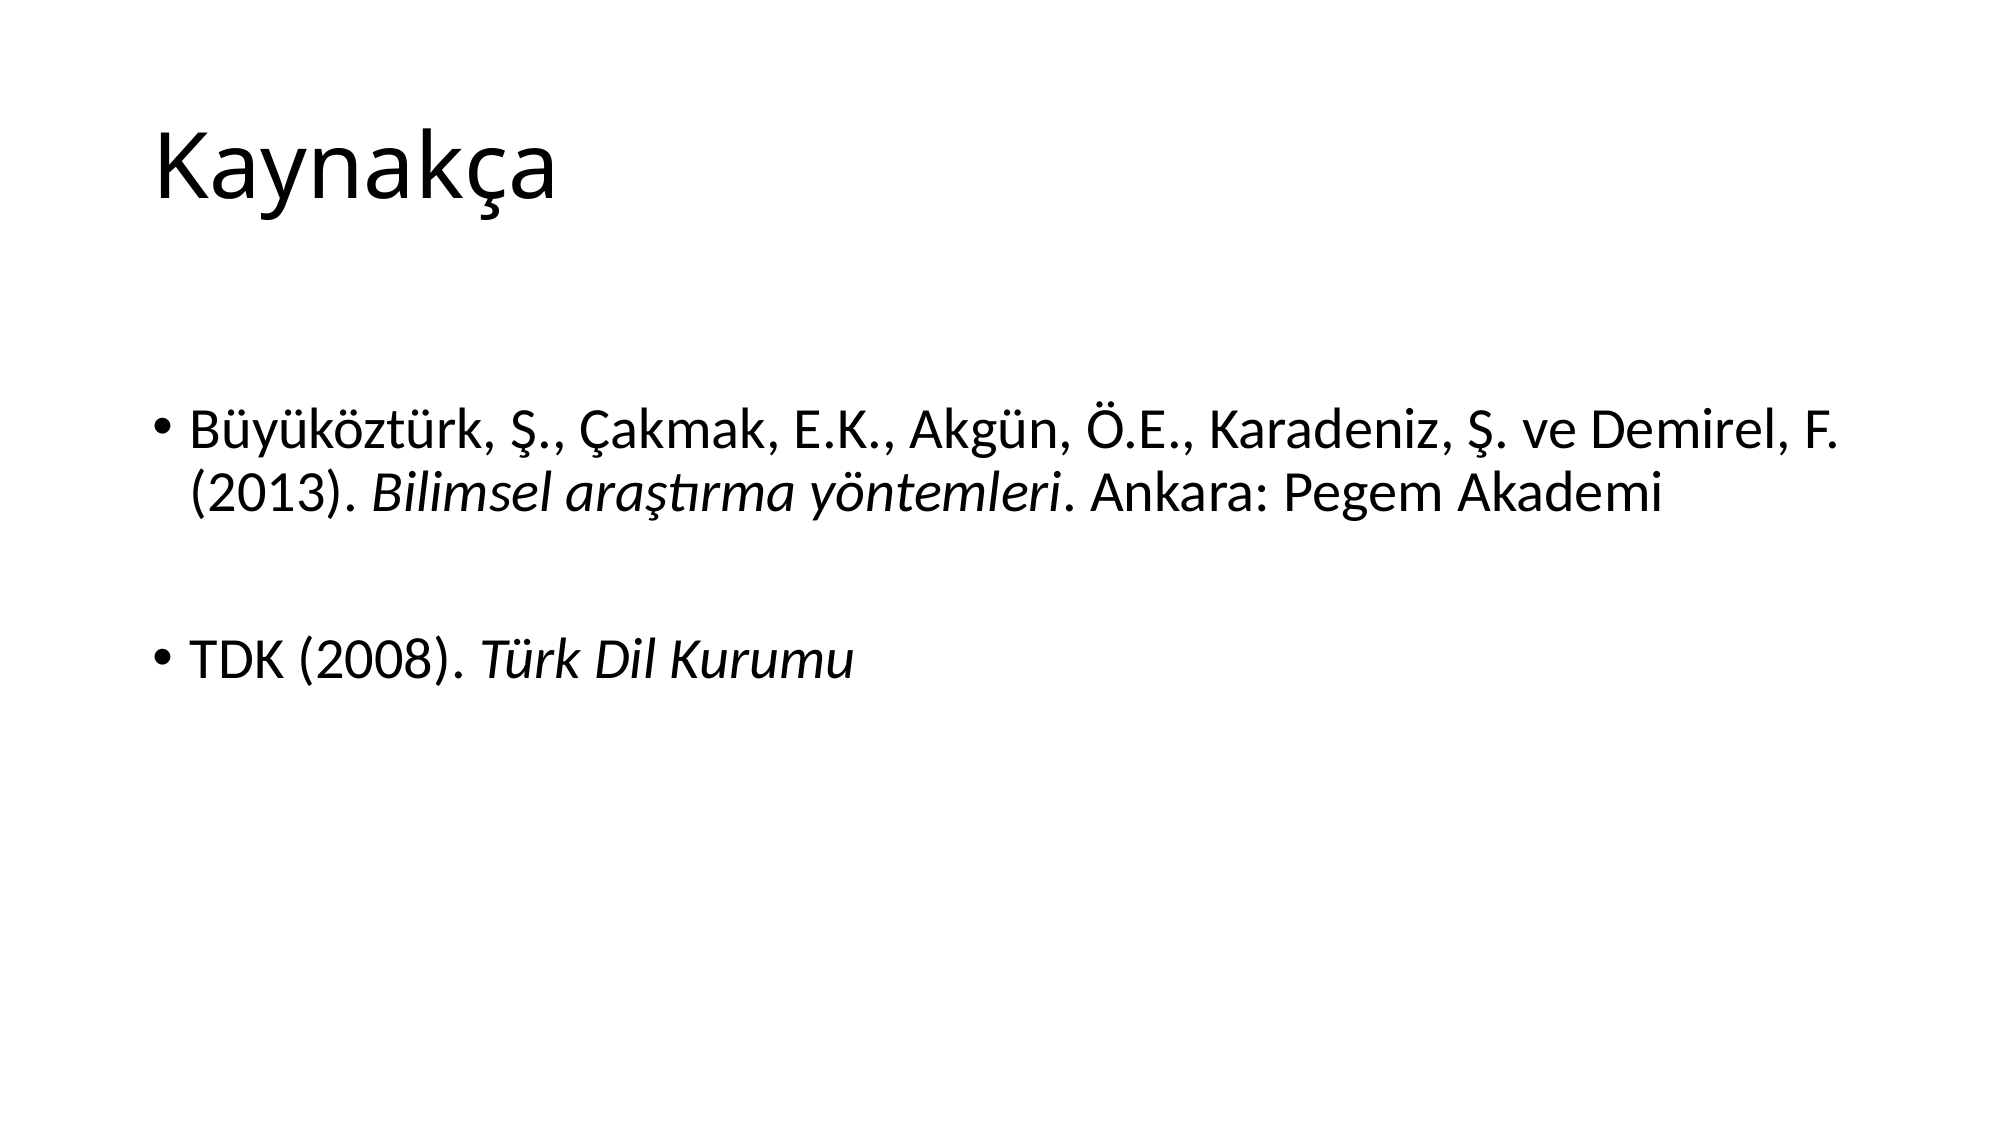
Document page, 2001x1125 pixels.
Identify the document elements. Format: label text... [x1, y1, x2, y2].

list Büyüköztürk, Ş., Çakmak, E.K., Akgün, Ö.E., Karadeniz, Ş. ve Demirel, F. (2013). Bilimsel araştırma yöntemleri. Ankara: Pegem Akademi TDK (2008). Türk Dil Kurumu [137, 299, 1863, 1014]
title Kaynakça [137, 59, 1863, 278]
